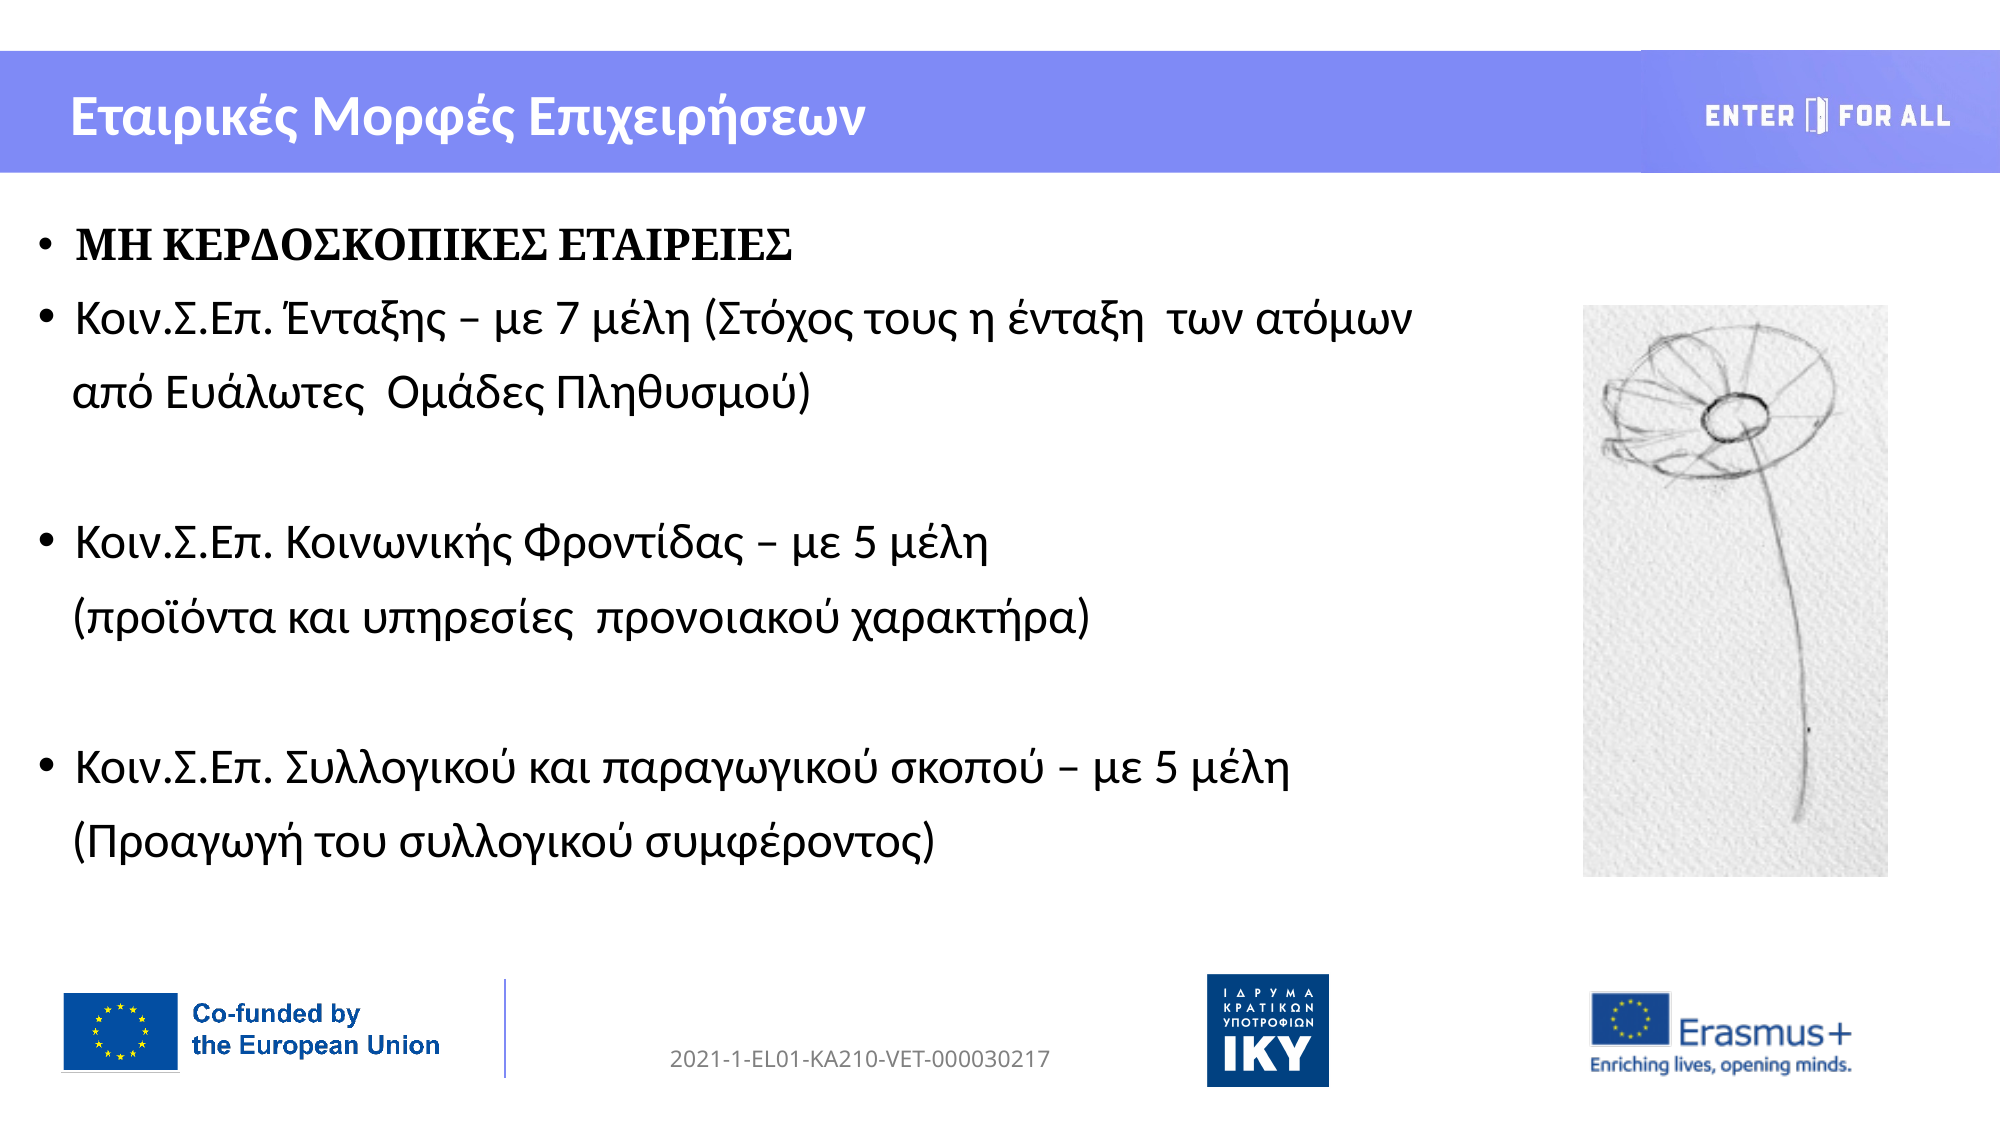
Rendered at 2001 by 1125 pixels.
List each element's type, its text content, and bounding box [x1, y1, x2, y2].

picture [1203, 974, 1333, 1091]
text_box Εταιρικές Μορφές Επιχειρήσεων [55, 77, 1417, 146]
text_box ΜΗ ΚΕΡΔΟΣΚΟΠΙΚΕΣ ΕΤΑΙΡΕΙΕΣ Κοιν.Σ.Επ. Ένταξης – με 7 μέλη (Στόχος τους η ένταξη των ατόμων από Ευάλωτες Ομάδες Πληθυσμού) Κοιν.Σ.Επ. Κοινωνικής Φροντίδας – με 5 μέλη (προϊόντα και υπηρεσίες προνοιακού χαρακτήρα) Κοιν.Σ.Επ. Συλλογικού και παραγωγικού σκοπού – με 5 μέλη (Προαγωγή του συλλογικού συμφέροντος) [23, 215, 1955, 974]
picture [1583, 305, 1888, 877]
picture [1565, 974, 1875, 1094]
picture [58, 988, 468, 1075]
picture [1641, 50, 2000, 173]
